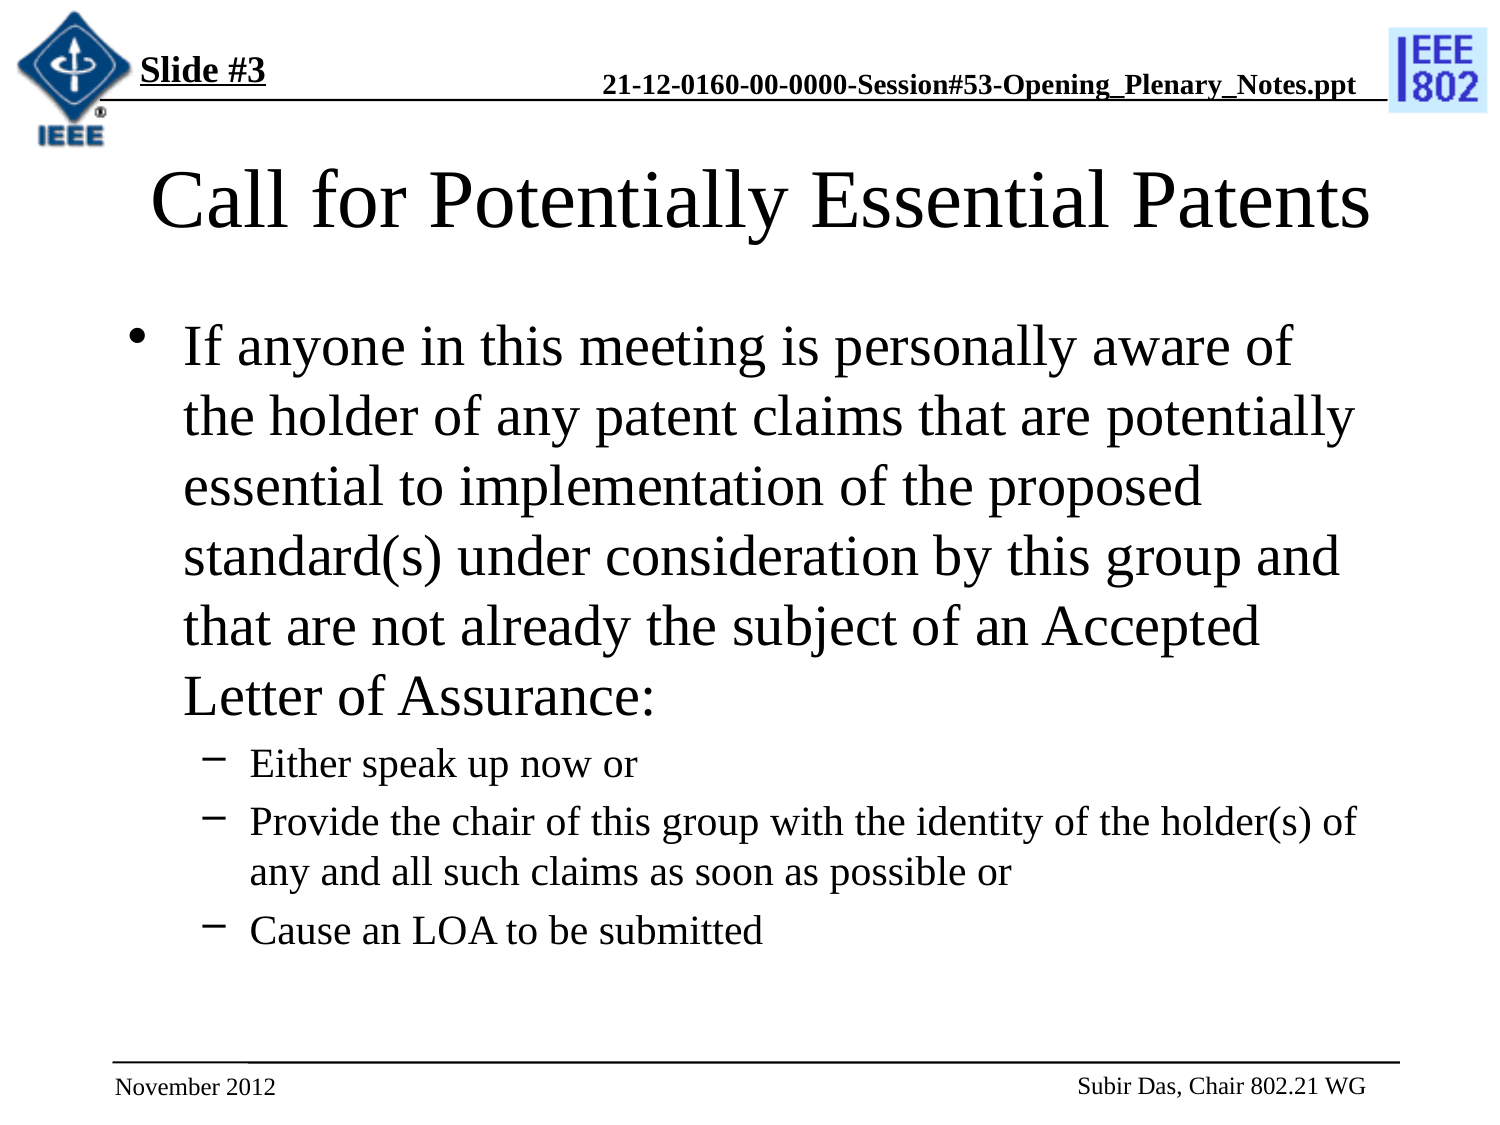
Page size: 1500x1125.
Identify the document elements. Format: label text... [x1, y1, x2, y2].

text_box Subir Das, Chair 802.21 WG [1050, 1062, 1412, 1106]
text_box Slide #3 [125, 37, 282, 98]
picture [12, 9, 137, 150]
picture [1374, 9, 1499, 138]
list If anyone in this meeting is personally aware of the holder of any patent claims that are potentially essential to implementation of the proposed standard(s) under consideration by this group and that are not already the subject of an Accepted Letter of Assurance: Either speak up now or Provide the chair of this group with the identity of the holder(s) of any and all such claims as soon as possible or Cause an LOA to be submitted [112, 299, 1388, 1001]
title Call for Potentially Essential Patents [49, 99, 1476, 288]
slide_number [99, 1062, 313, 1098]
